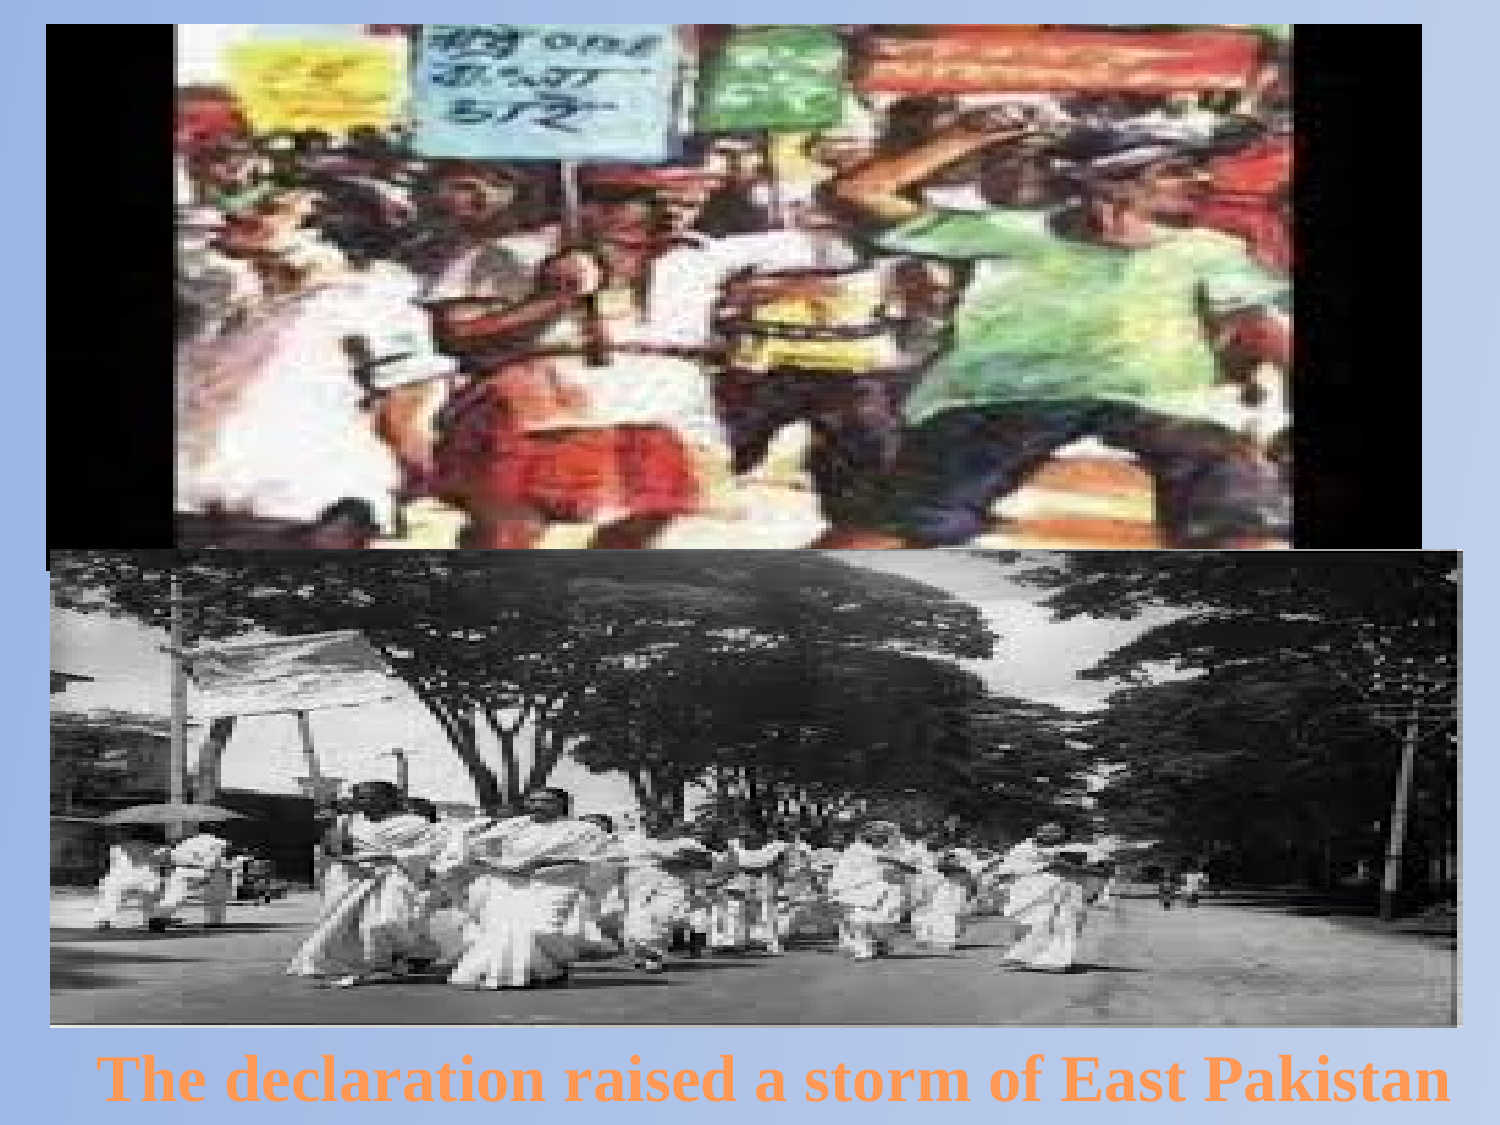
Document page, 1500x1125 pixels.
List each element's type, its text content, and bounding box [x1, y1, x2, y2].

text_box The declaration raised a storm of East Pakistan [50, 1027, 1500, 1123]
picture [46, 24, 1463, 1028]
